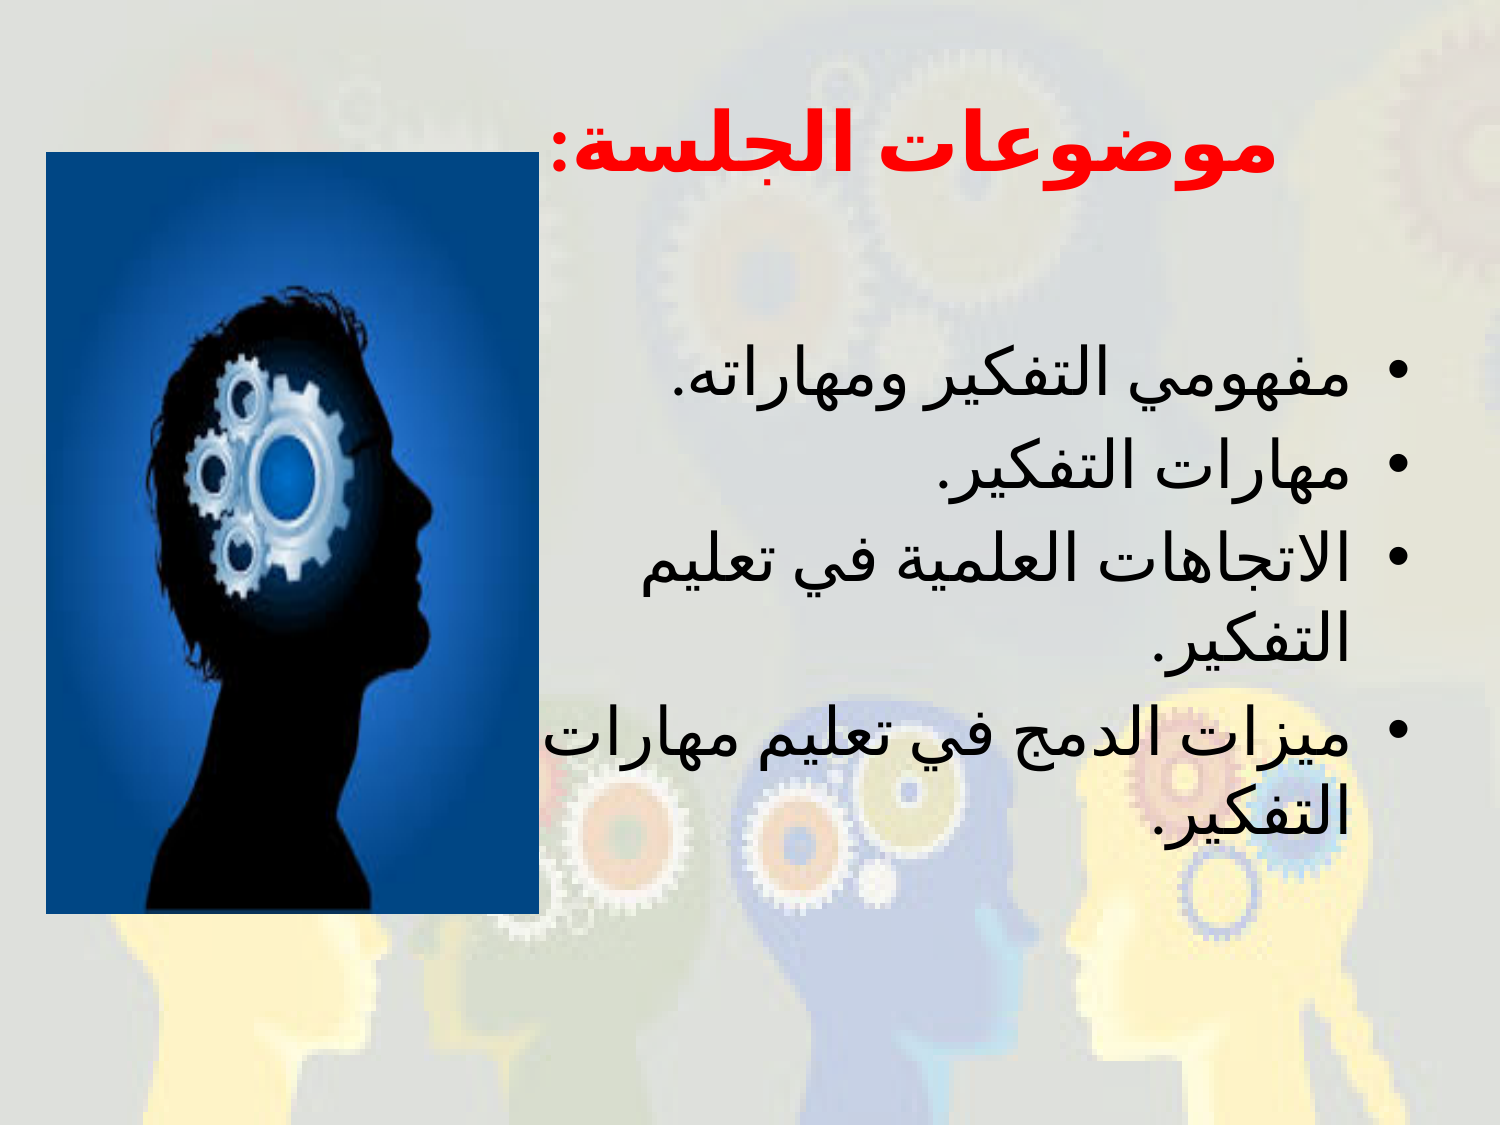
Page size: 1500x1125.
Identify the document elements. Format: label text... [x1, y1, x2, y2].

title موضوعات الجلسة: [386, 45, 1425, 233]
list مفهومي التفكير ومهاراته. مهارات التفكير. الاتجاهات العلمية في تعليم التفكير. ميزات الدمج في تعليم مهارات التفكير. [503, 321, 1425, 961]
picture [46, 152, 540, 915]
